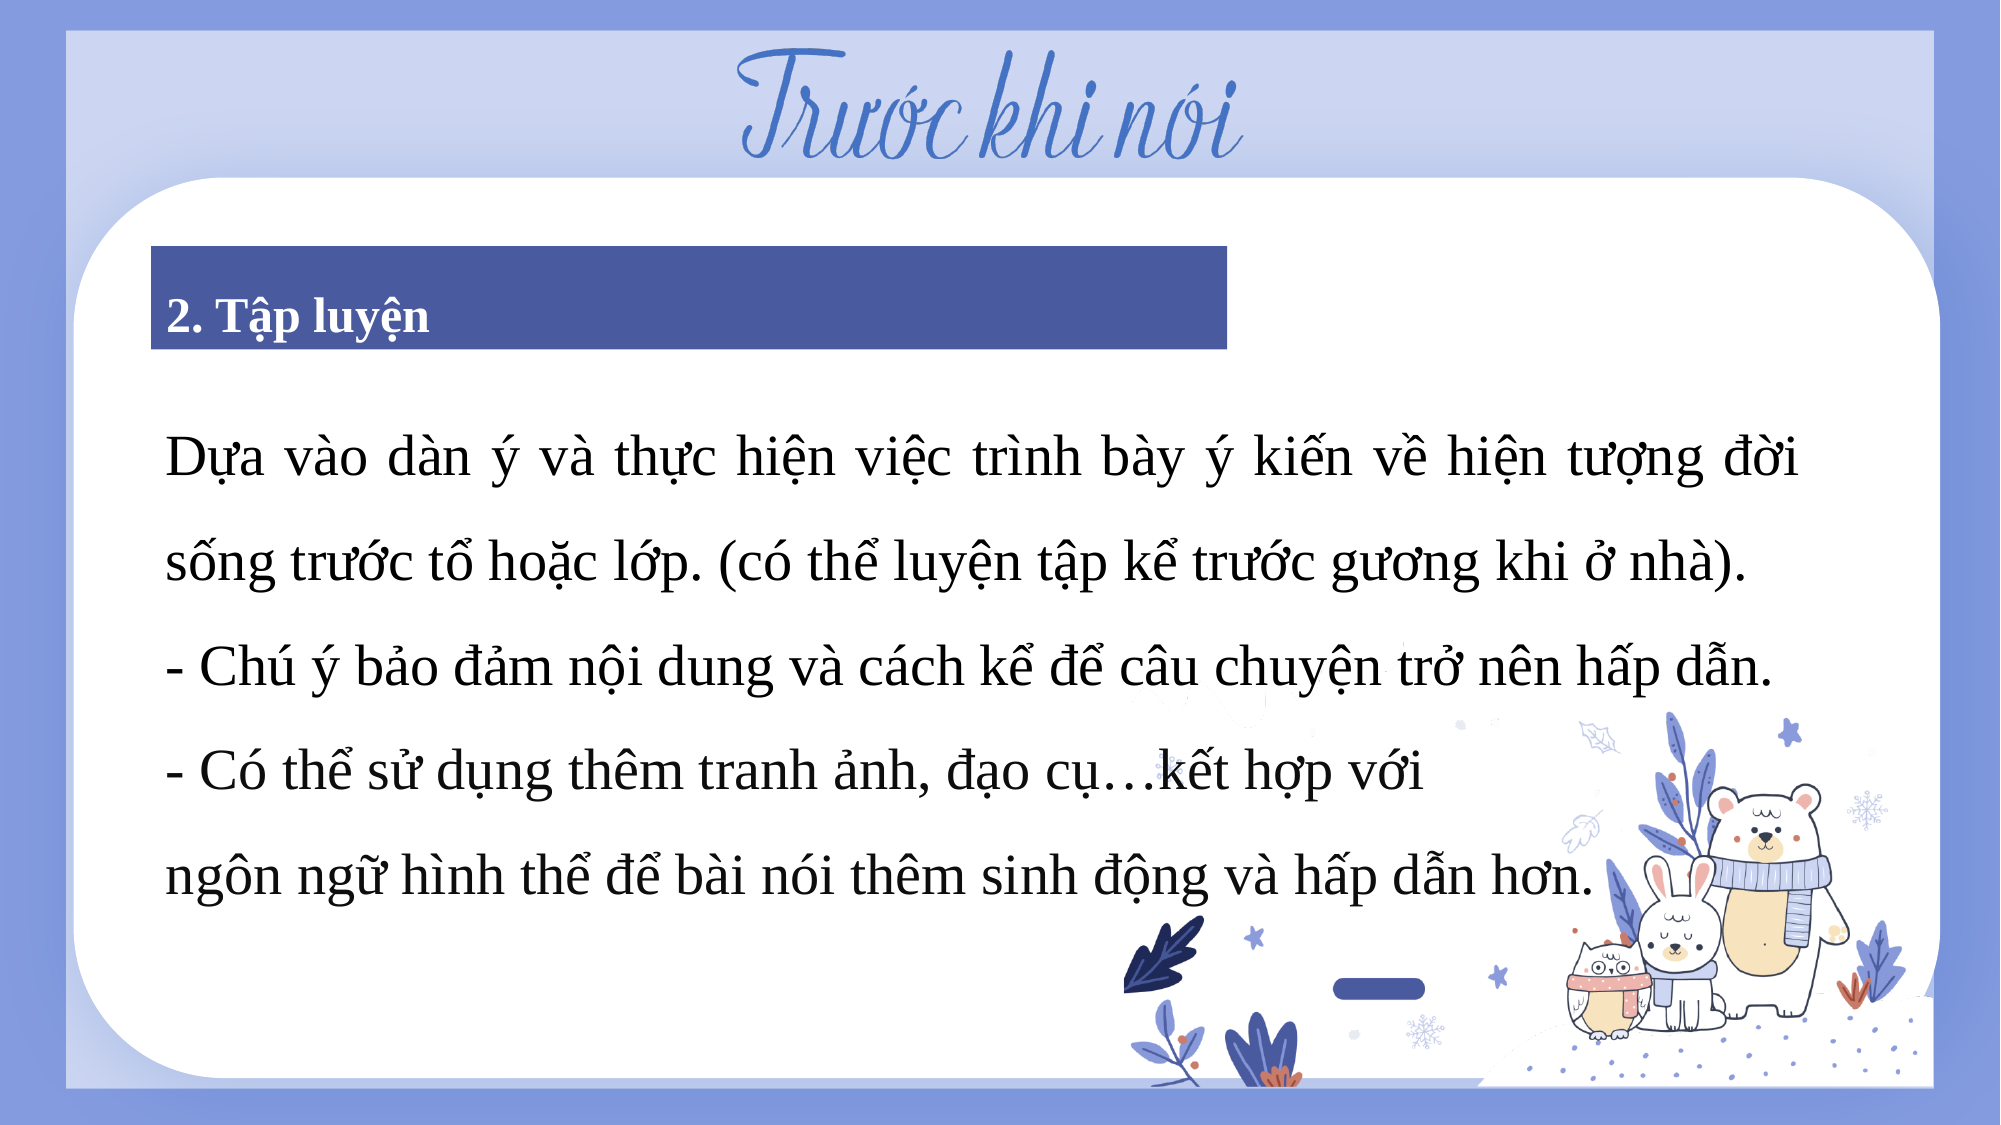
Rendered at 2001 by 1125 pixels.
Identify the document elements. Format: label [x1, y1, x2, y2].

text_box [1934, 281, 1942, 975]
picture [66, 30, 1934, 1089]
